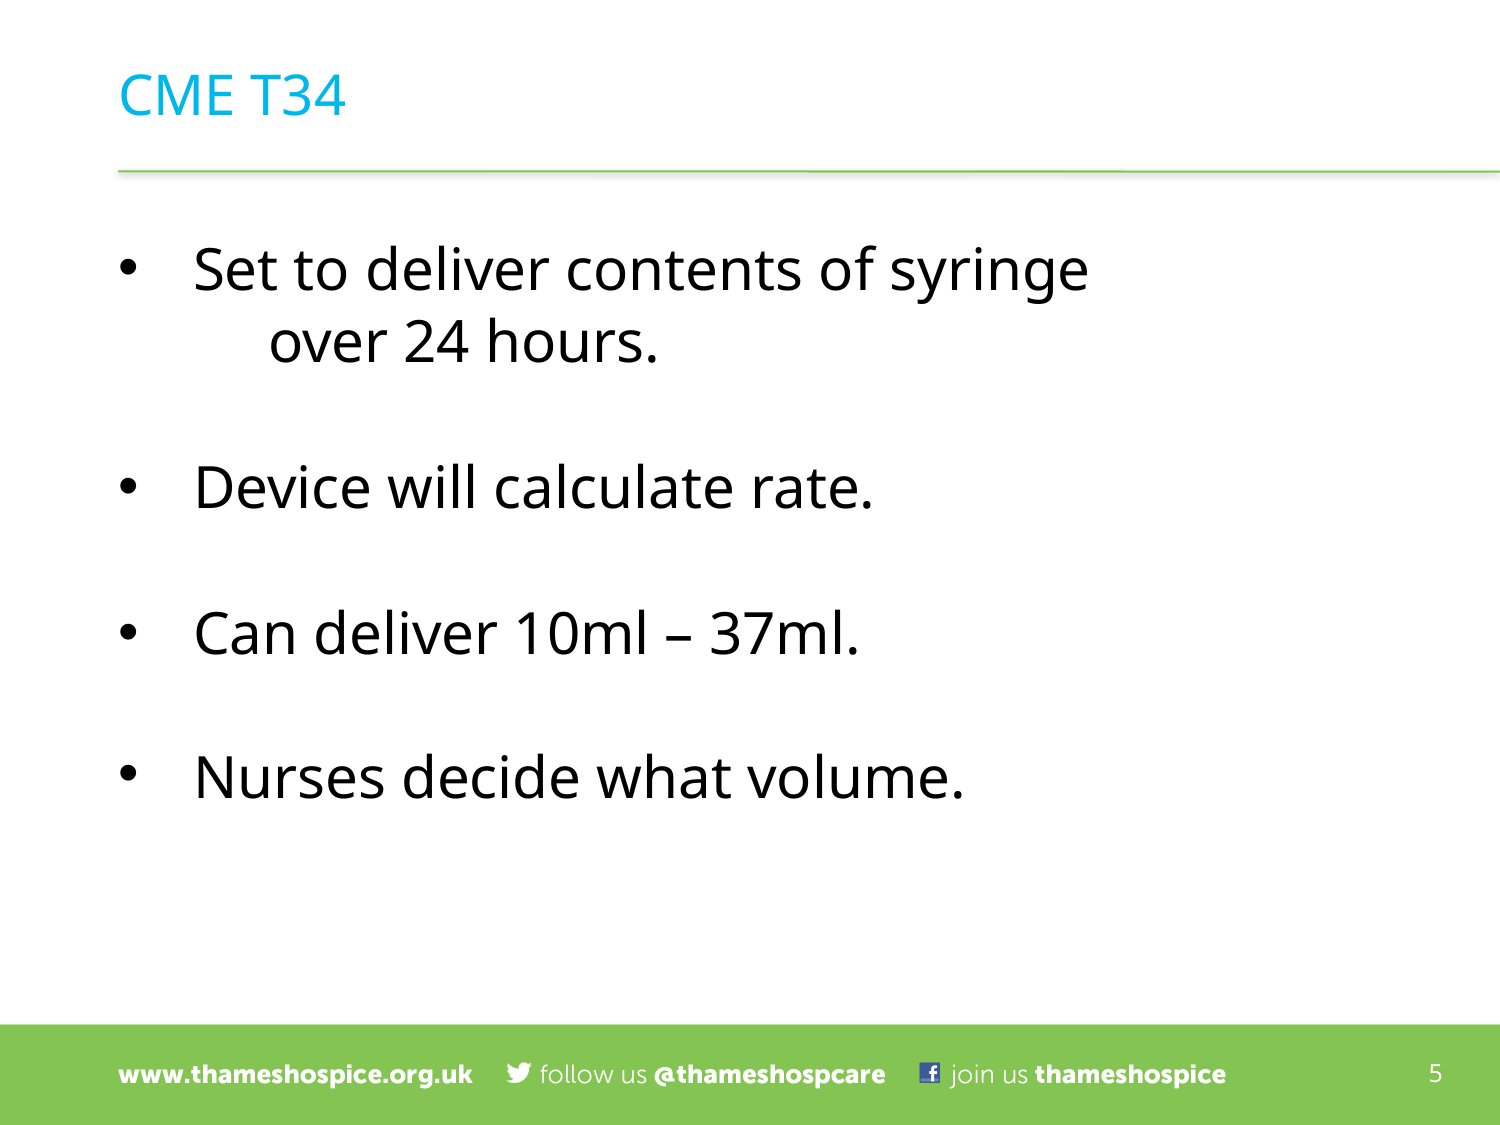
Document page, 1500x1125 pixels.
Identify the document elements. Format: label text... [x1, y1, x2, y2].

picture [0, 0, 1500, 1125]
slide_number 5 [1343, 1057, 1443, 1097]
title CME T34 [118, 59, 1443, 132]
list Set to deliver contents of syringe over 24 hours. Device will calculate rate. Can deliver 10ml – 37ml. Nurses decide what volume. [118, 253, 1424, 976]
